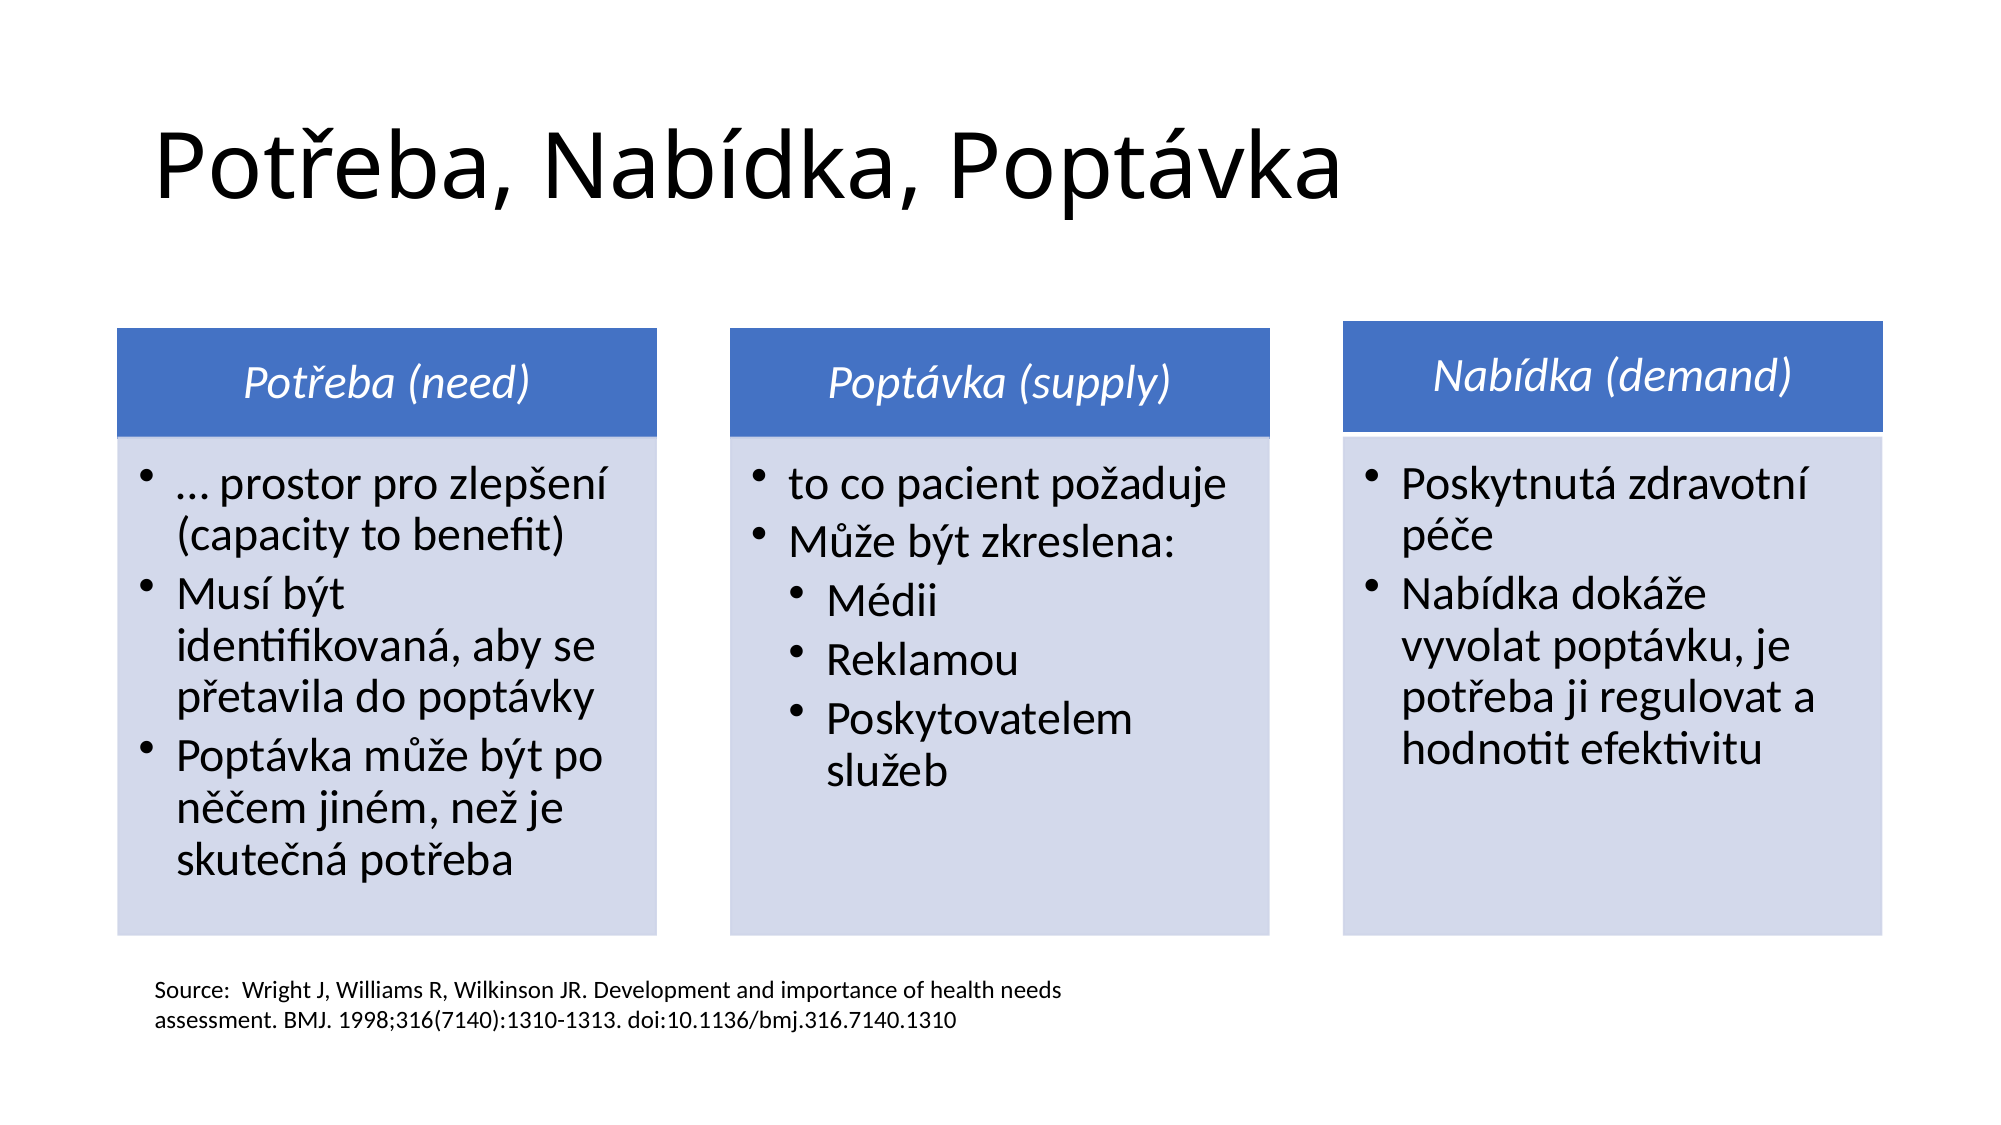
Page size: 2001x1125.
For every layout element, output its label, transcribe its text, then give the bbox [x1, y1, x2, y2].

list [117, 306, 1882, 957]
text_box Source: Wright J, Williams R, Wilkinson JR. Development and importance of health needs assessment. BMJ. 1998;316(7140):1310-1313. doi:10.1136/bmj.316.7140.1310 [139, 965, 1140, 1041]
title Potřeba, Nabídka, Poptávka [137, 59, 1863, 278]
